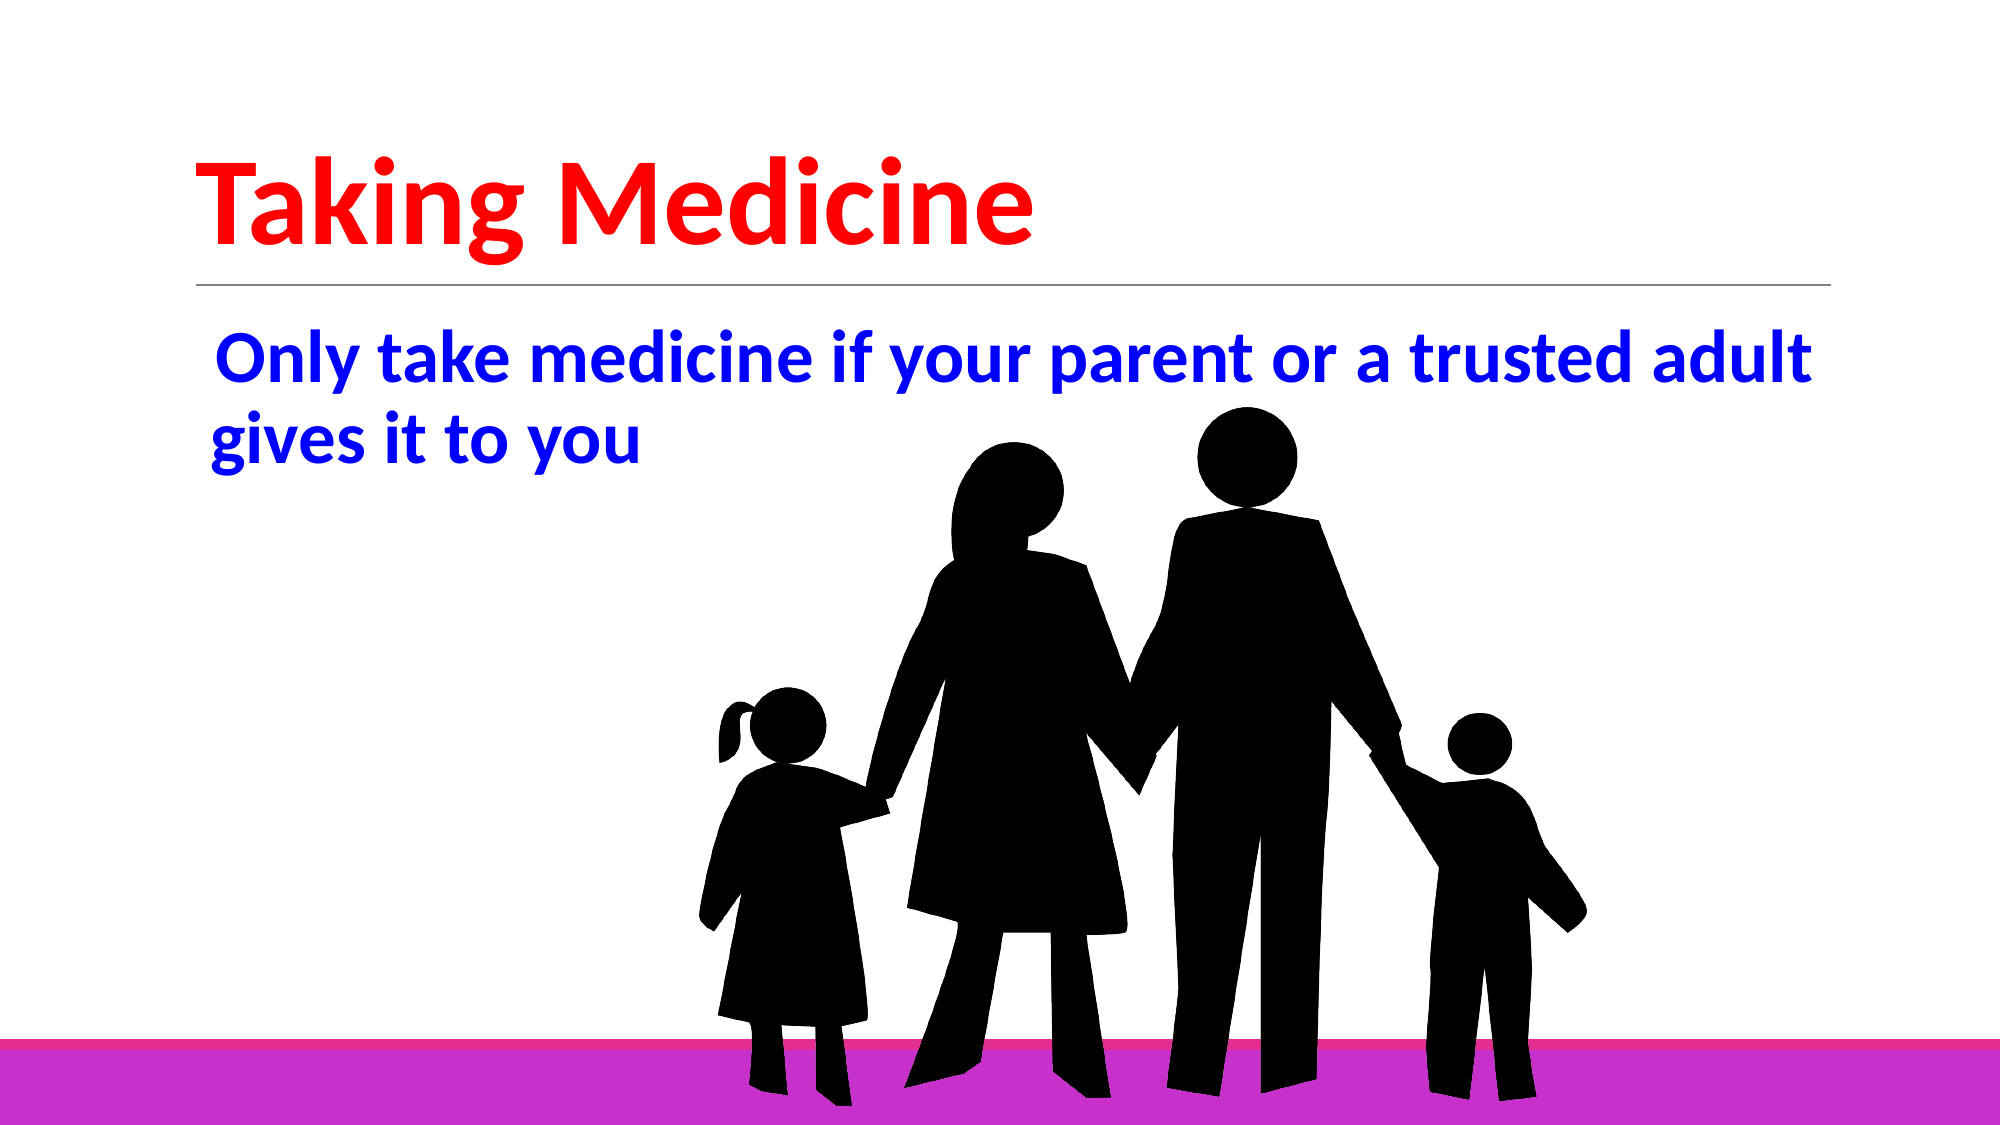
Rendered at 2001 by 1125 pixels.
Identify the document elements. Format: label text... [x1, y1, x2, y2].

picture [698, 407, 1587, 1107]
title Taking Medicine [180, 47, 1830, 285]
list Only take medicine if your parent or a trusted adult gives it to you [180, 302, 1830, 963]
